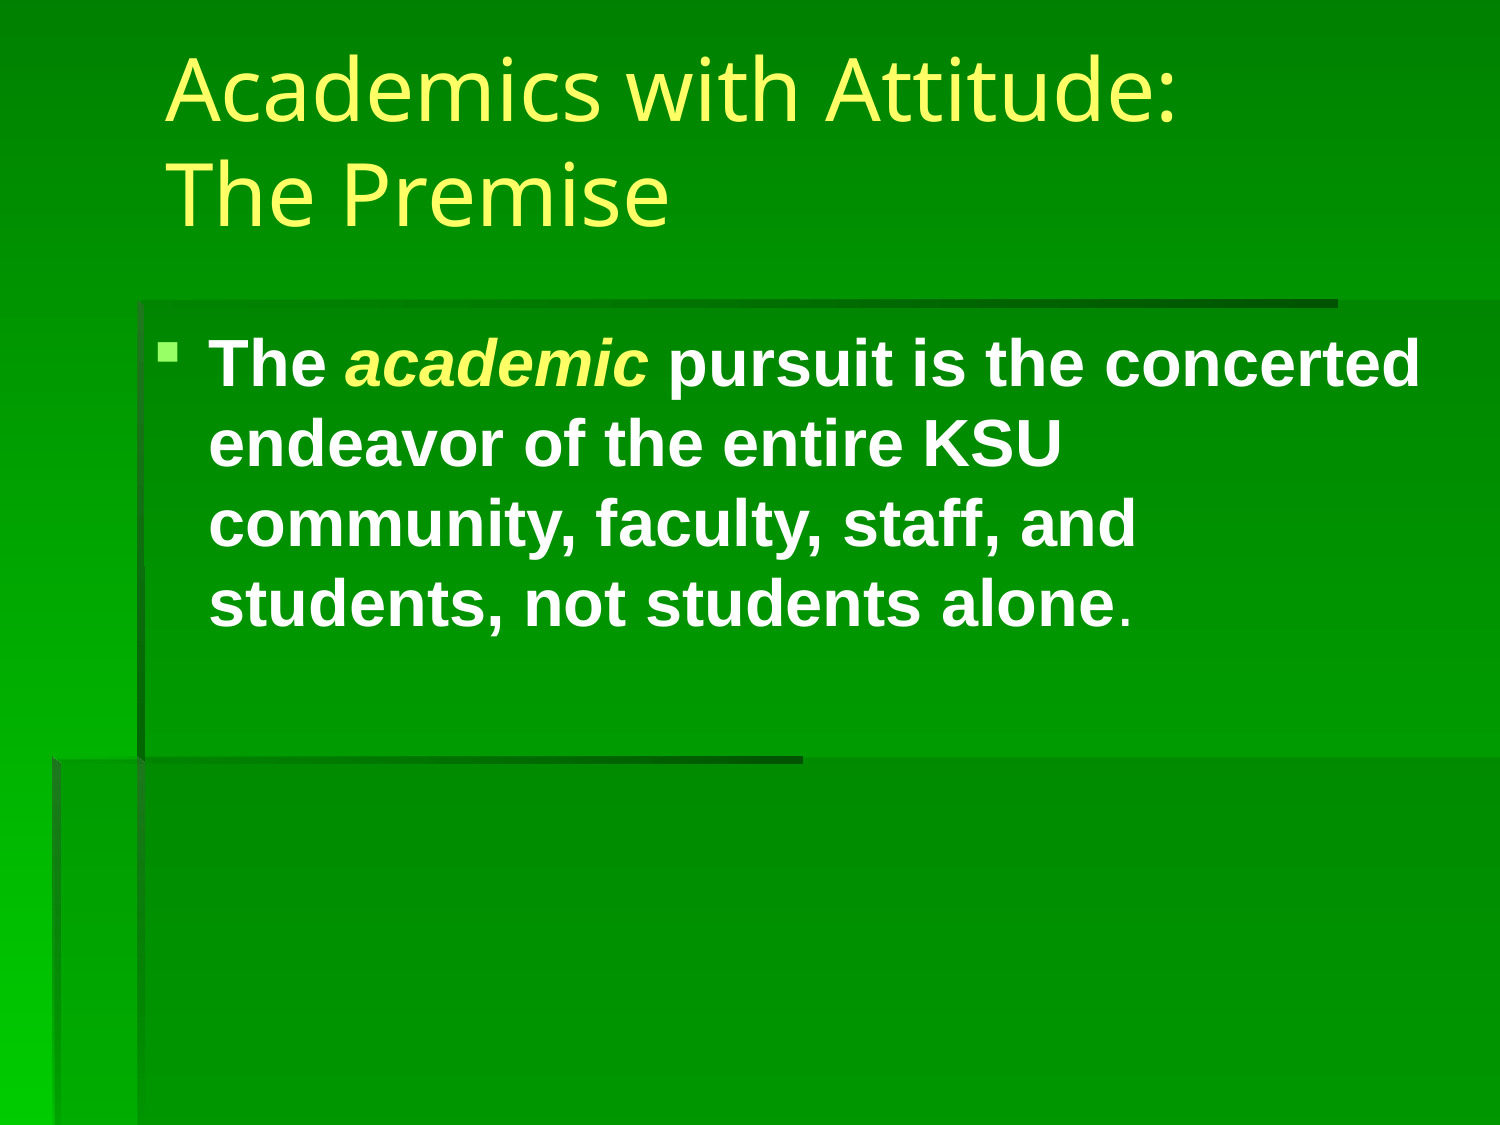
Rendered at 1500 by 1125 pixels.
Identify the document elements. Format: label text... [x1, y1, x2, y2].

list The academic pursuit is the concerted endeavor of the entire KSU community, faculty, staff, and students, not students alone. [137, 312, 1452, 1001]
title Academics with Attitude: The Premise [149, 45, 1463, 234]
